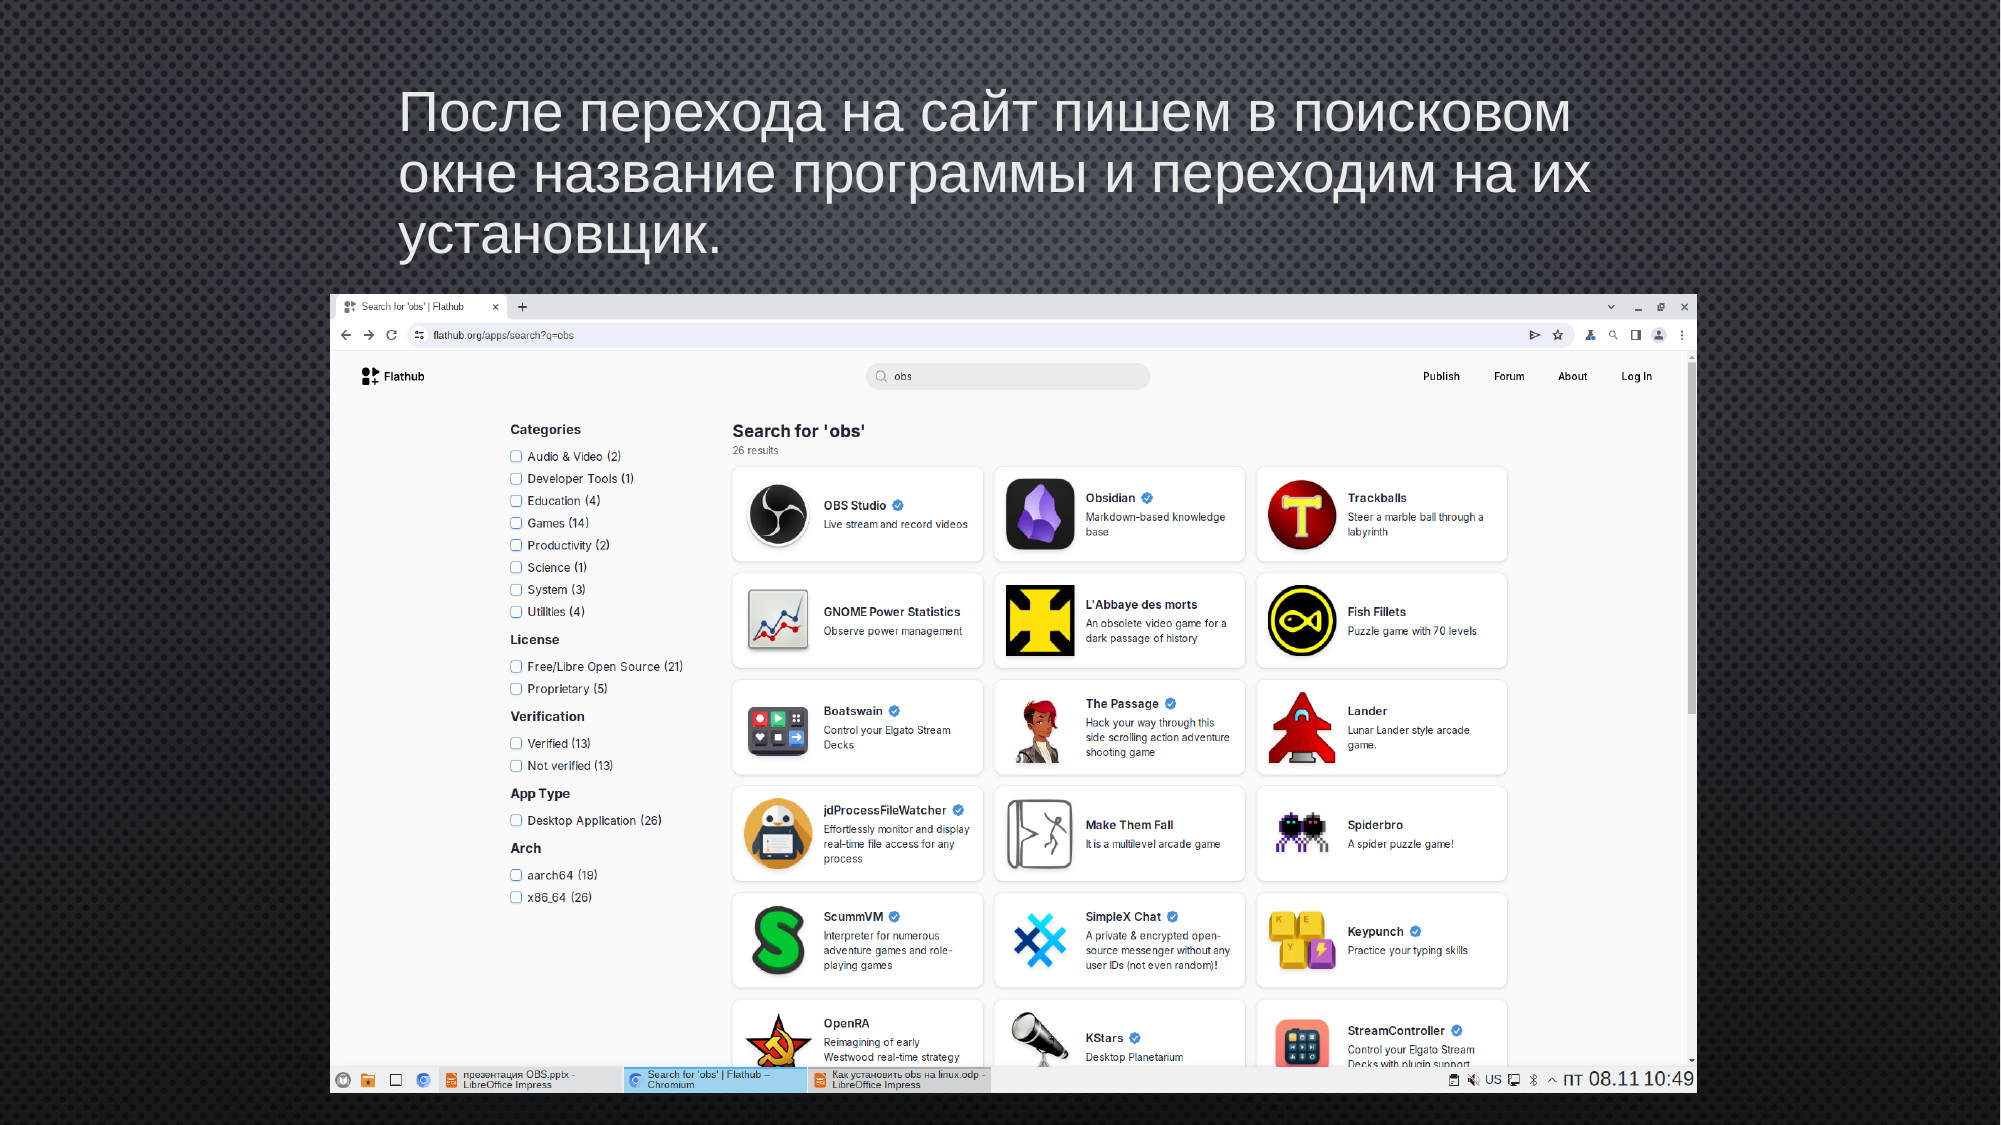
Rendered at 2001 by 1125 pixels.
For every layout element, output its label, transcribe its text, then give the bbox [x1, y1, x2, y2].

title После перехода на сайт пишем в поисковом окне название программы и переходим на их установщик. [383, 26, 1643, 294]
picture [0, 0, 2001, 1125]
